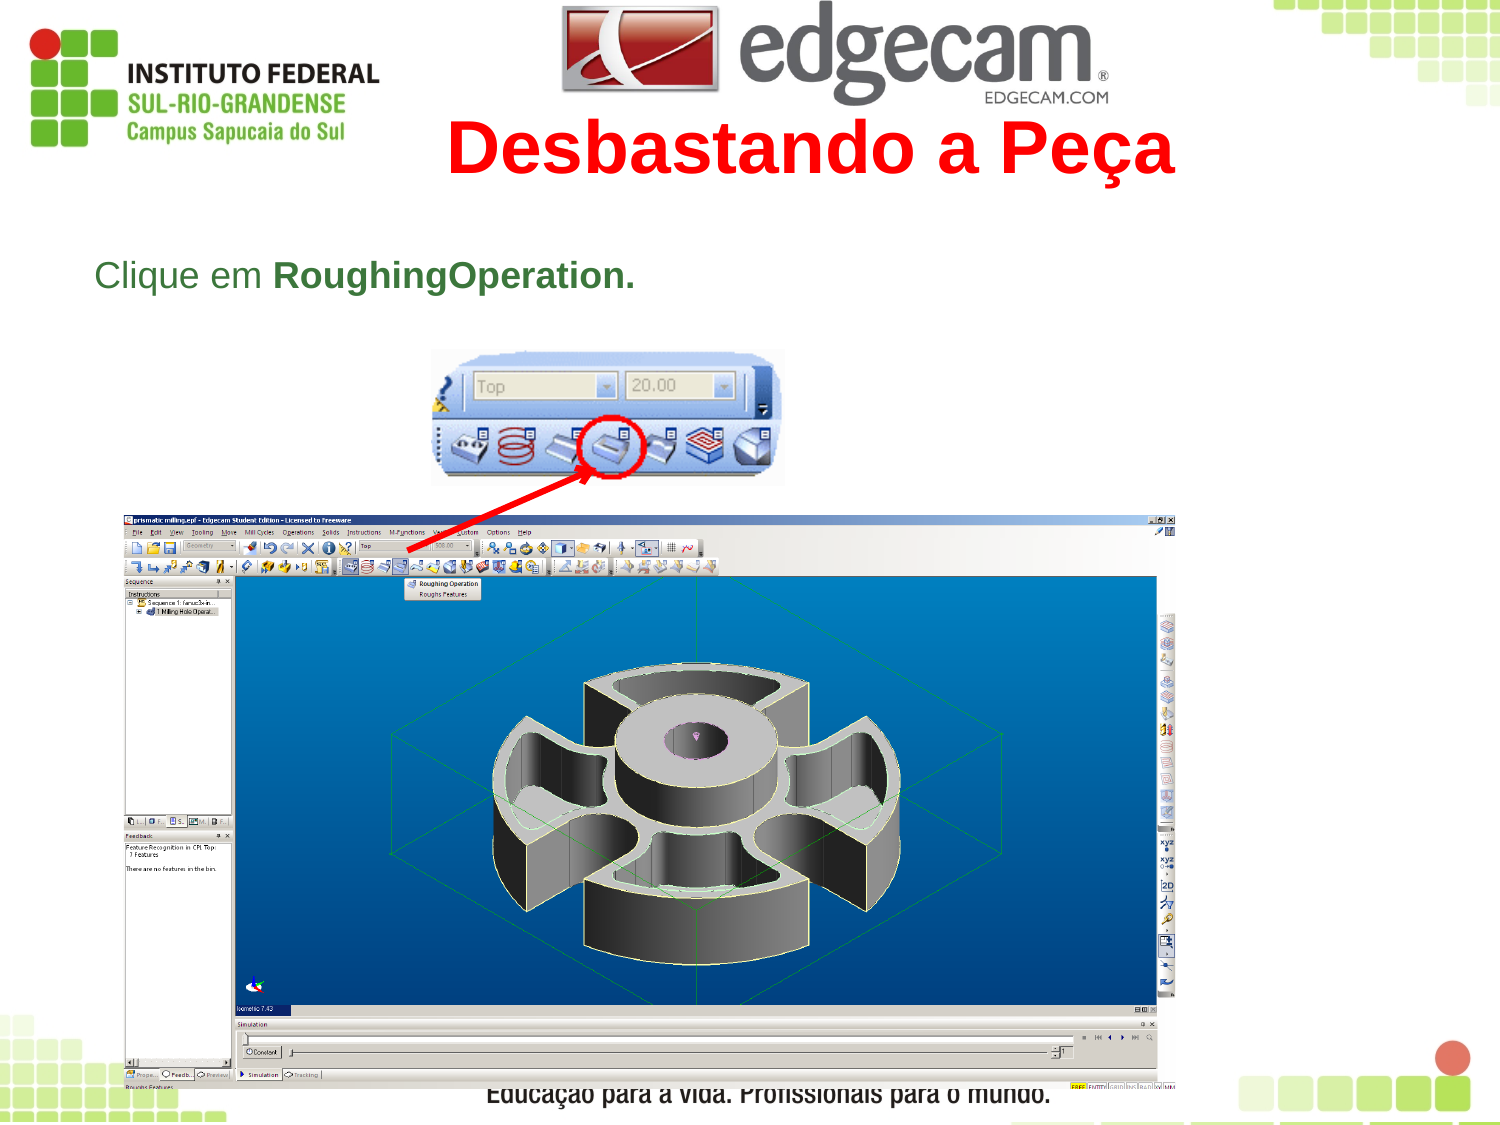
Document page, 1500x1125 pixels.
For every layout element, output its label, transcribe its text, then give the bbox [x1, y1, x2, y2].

title Desbastando a Peça [141, 77, 1500, 197]
picture [0, 0, 1500, 1125]
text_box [407, 467, 597, 551]
text_box Clique em RoughingOperation. [79, 243, 662, 304]
